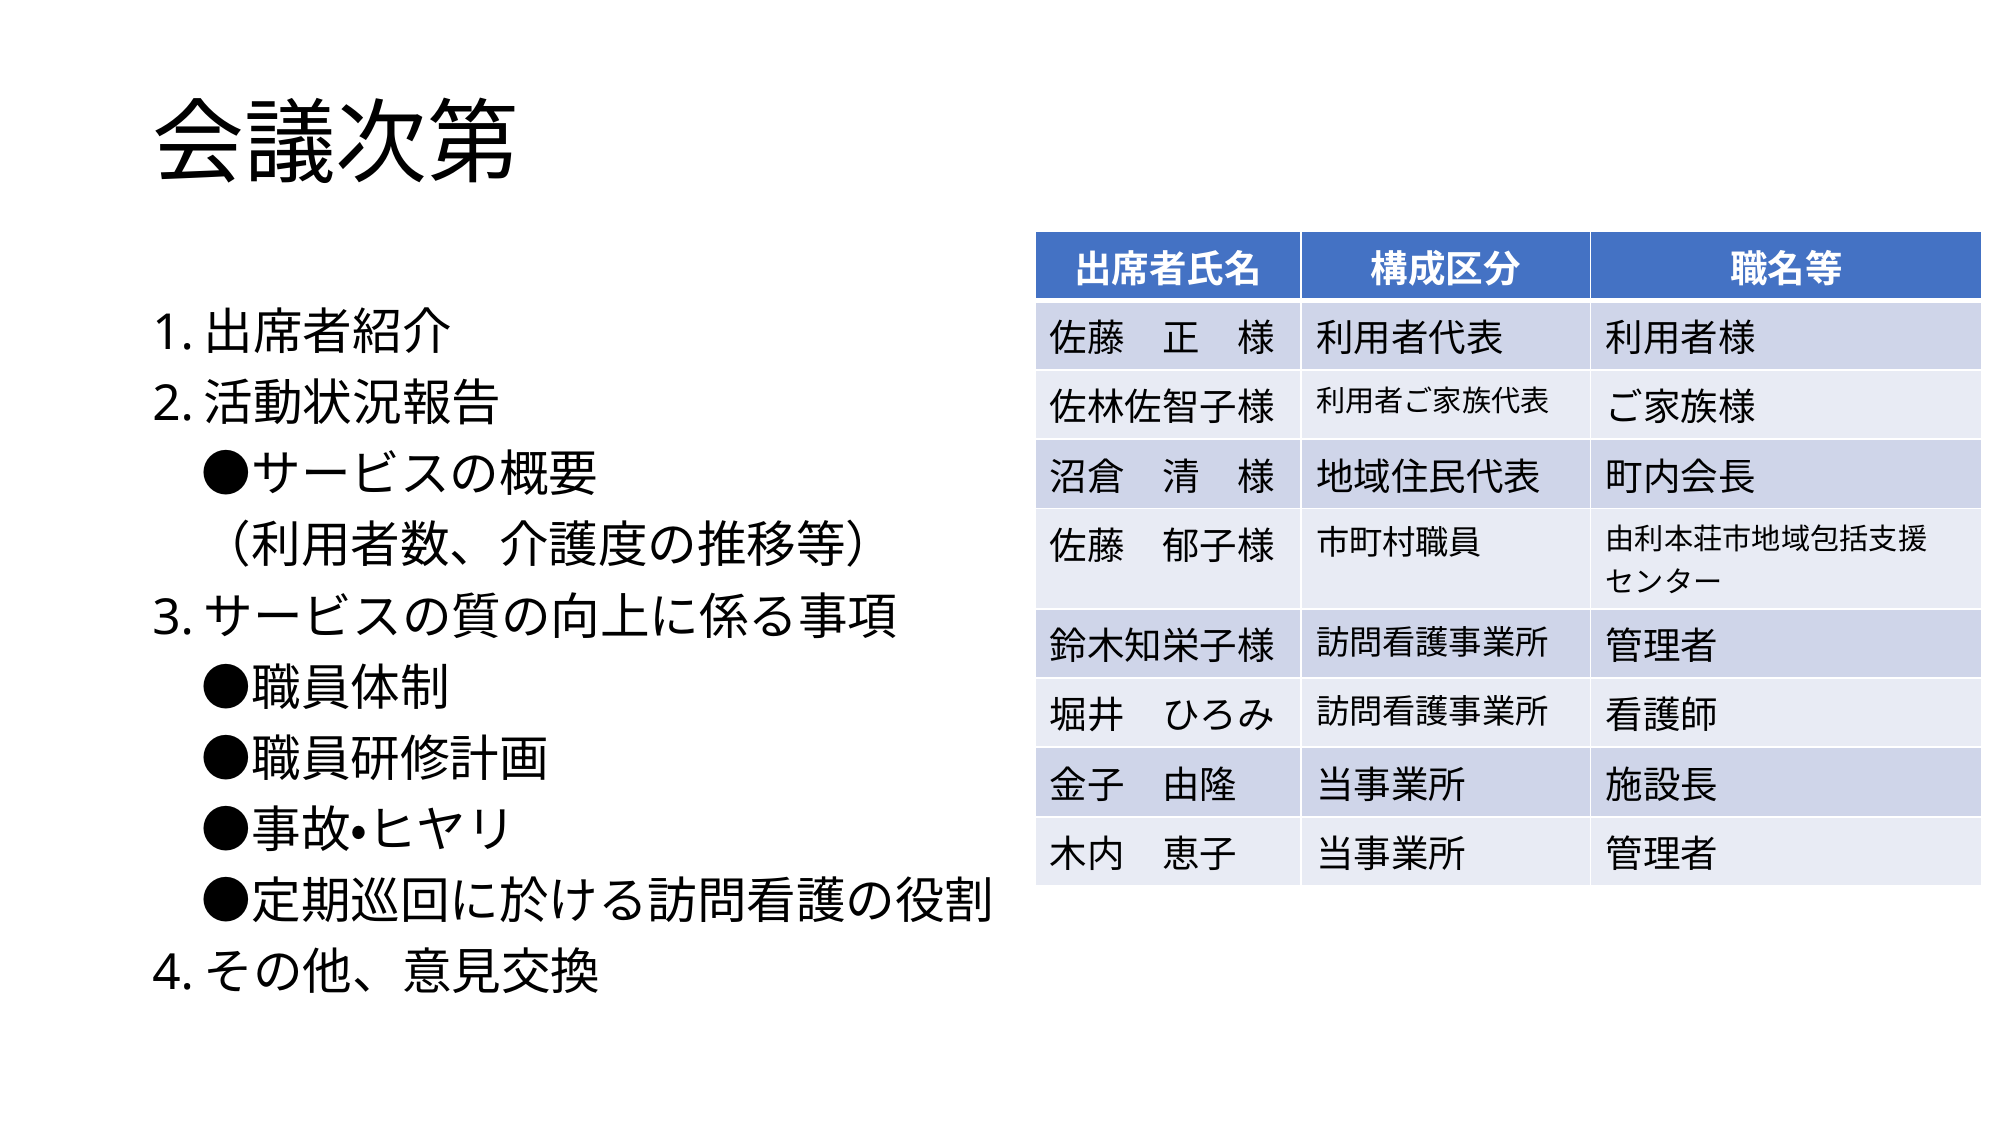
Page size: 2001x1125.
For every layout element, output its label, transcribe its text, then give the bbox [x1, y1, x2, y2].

table_cell 看護師 [1591, 679, 1981, 746]
table_cell 管理者 [1591, 818, 1981, 885]
table_cell 管理者 [1591, 610, 1981, 677]
table_cell 当事業所 [1302, 818, 1590, 885]
table_cell ご家族様 [1591, 371, 1981, 438]
table_cell 利用者ご家族代表 [1302, 371, 1590, 438]
table_cell 町内会長 [1591, 440, 1981, 508]
table_cell 当事業所 [1302, 748, 1590, 816]
table_cell 由利本荘市地域包括支援 センター [1591, 509, 1981, 608]
table_header 構成区分 [1302, 232, 1590, 298]
title 会議次第 [137, 59, 1863, 232]
table_cell 佐林佐智子様 [1036, 371, 1300, 438]
table_cell 訪問看護事業所 [1302, 679, 1590, 746]
table_cell 堀井 ひろみ [1036, 679, 1300, 746]
table_header 出席者氏名 [1036, 232, 1300, 298]
table_cell 施設長 [1591, 748, 1981, 816]
table_cell 利用者様 [1591, 303, 1981, 369]
table_cell 地域住民代表 [1302, 440, 1590, 508]
table_cell 金子 由隆 [1036, 748, 1300, 816]
table_cell 市町村職員 [1302, 509, 1590, 608]
table_header 職名等 [1591, 232, 1981, 298]
table_cell 利用者代表 [1302, 303, 1590, 369]
list 1.出席者紹介 2.活動状況報告 ●サービスの概要 （利用者数、介護度の推移等） 3.サービスの質の向上に係る事項 ●職員体制 ●職員研修計画 ●事故・ヒヤリ ●定期巡回に於ける訪問看護の役割 4.その他、意見交換 [137, 299, 1863, 1014]
table_cell 沼倉 清 様 [1036, 440, 1300, 508]
table_cell 訪問看護事業所 [1302, 610, 1590, 677]
table_cell 佐藤 郁子様 [1036, 509, 1300, 608]
table_cell 木内 恵子 [1036, 818, 1300, 885]
table_cell 佐藤 正 様 [1036, 303, 1300, 369]
table_cell 鈴木知栄子様 [1036, 610, 1300, 677]
